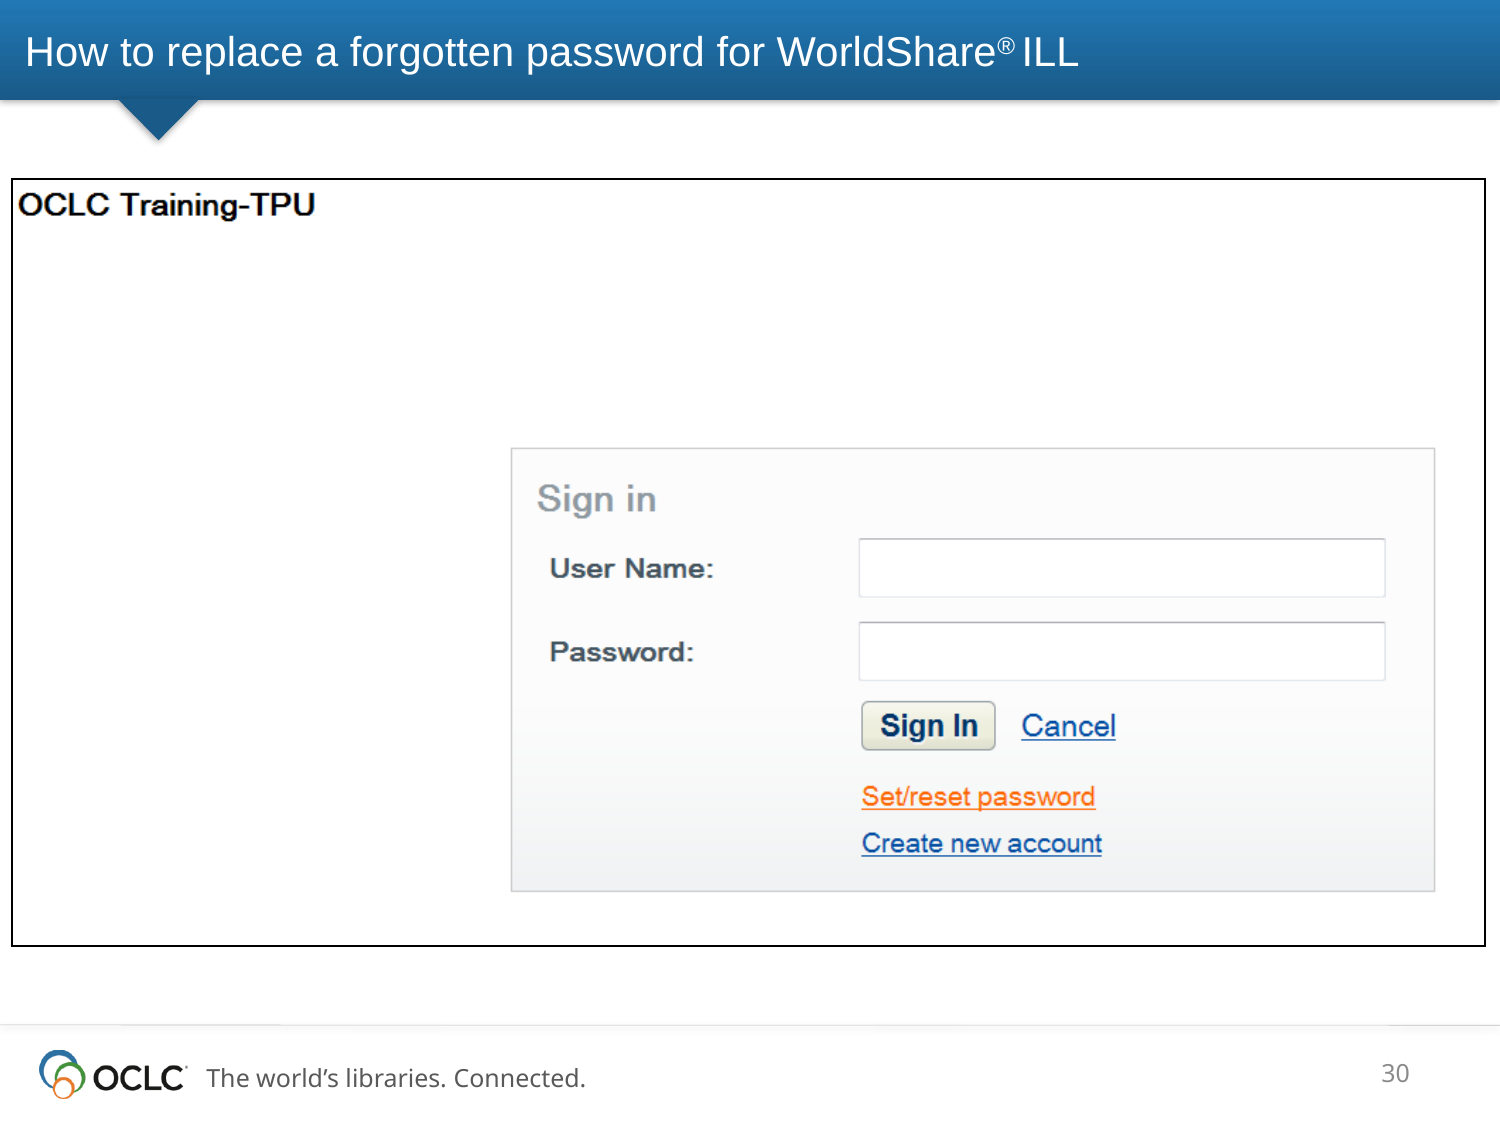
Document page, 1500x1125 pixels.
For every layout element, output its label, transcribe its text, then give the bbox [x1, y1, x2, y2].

picture [39, 1049, 188, 1099]
title How to replace a forgotten password for WorldShare® ILL [24, 0, 1425, 100]
slide_number 30 [1112, 1050, 1425, 1099]
picture [12, 179, 1485, 946]
